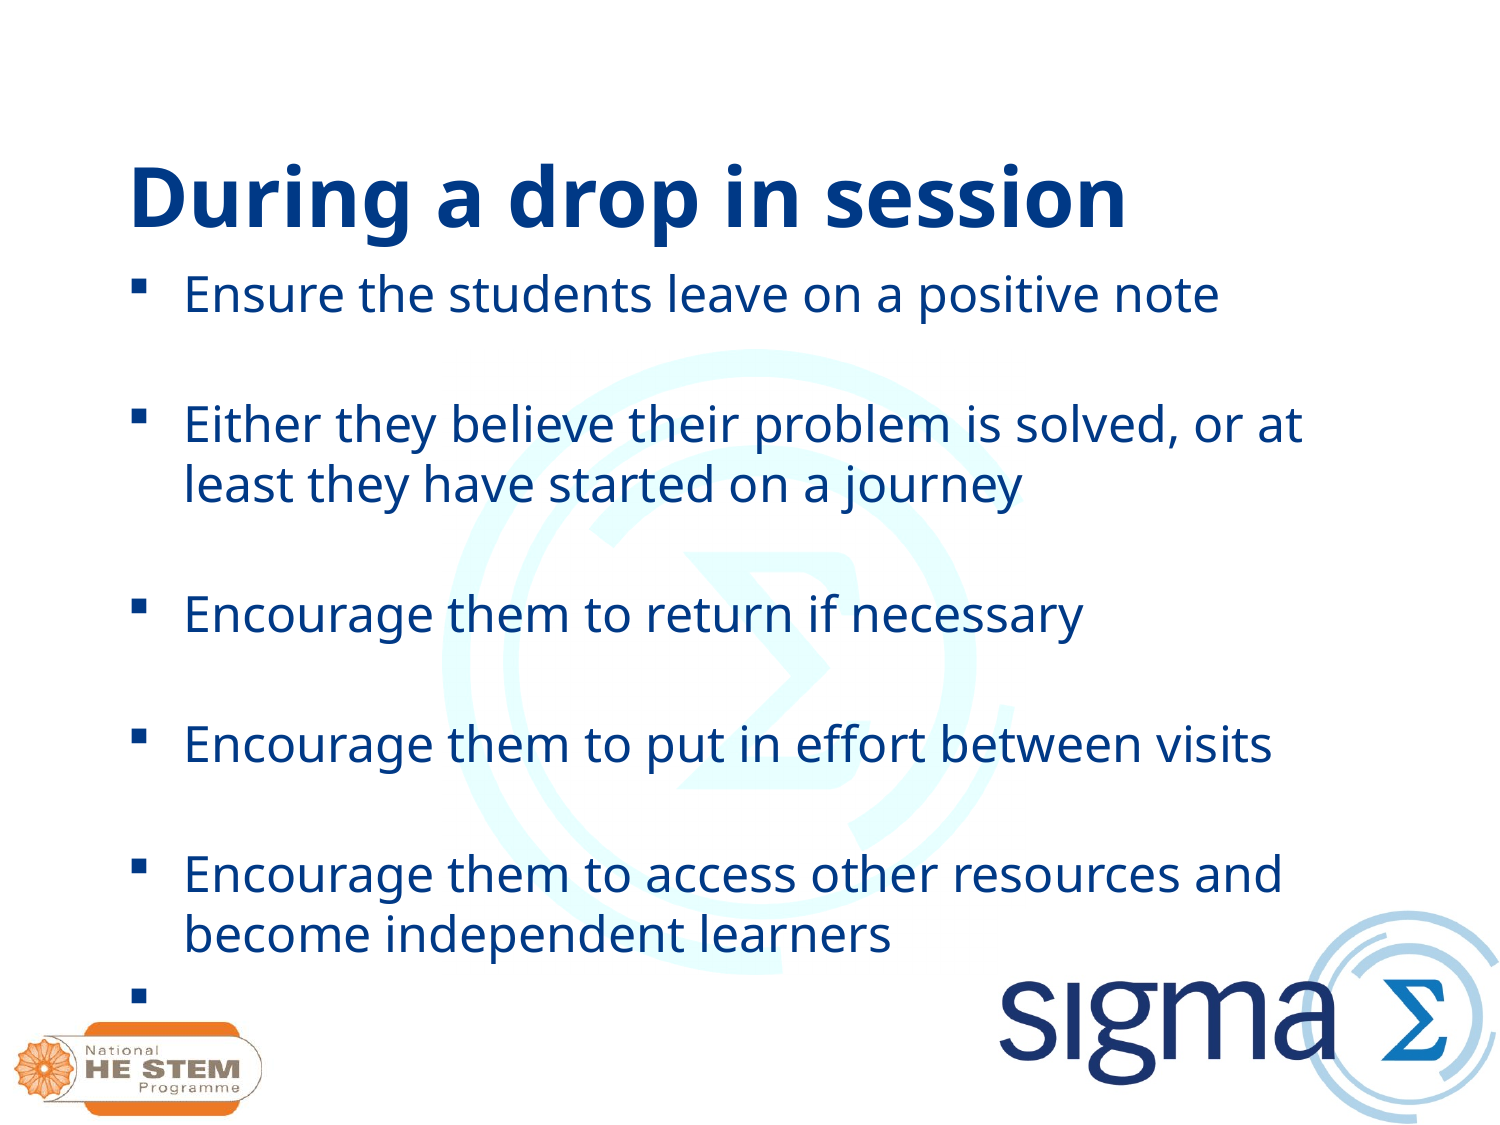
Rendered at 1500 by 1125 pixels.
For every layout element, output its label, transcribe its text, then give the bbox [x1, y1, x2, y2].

picture [0, 1008, 282, 1125]
title During a drop in session [112, 99, 1388, 255]
list Ensure the students leave on a positive note Either they believe their problem is solved, or at least they have started on a journey Encourage them to return if necessary Encourage them to put in effort between visits Encourage them to access other resources and become independent learners [112, 255, 1388, 1001]
picture [998, 909, 1500, 1125]
